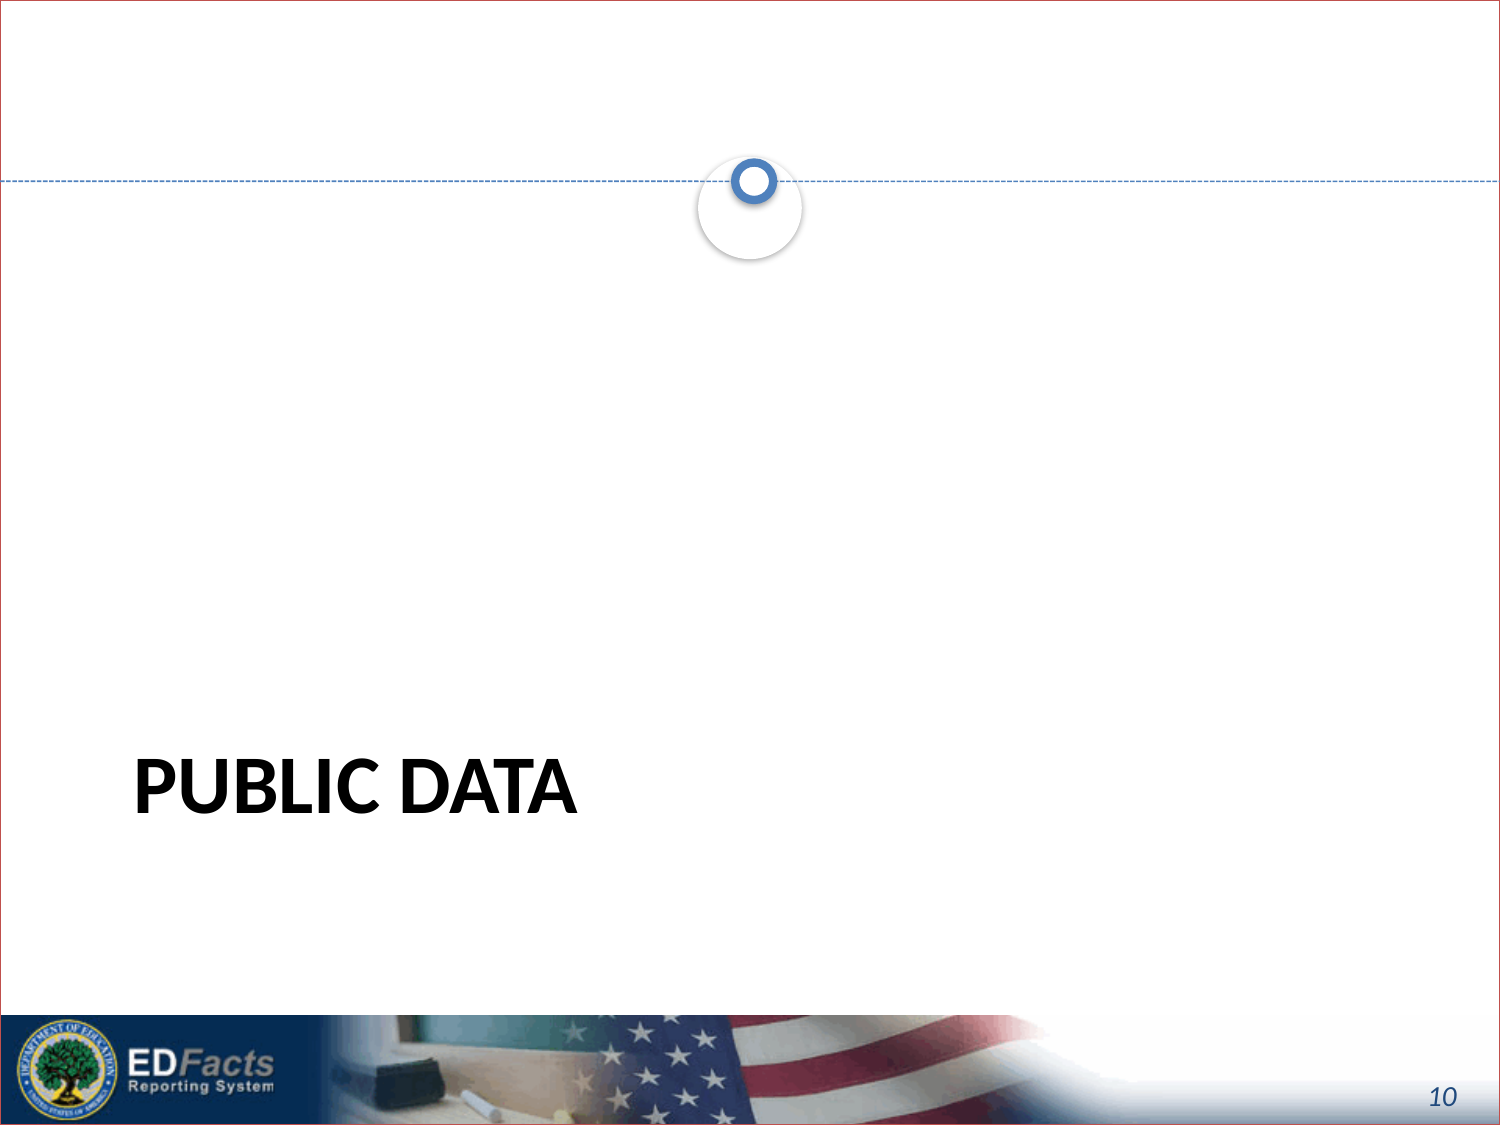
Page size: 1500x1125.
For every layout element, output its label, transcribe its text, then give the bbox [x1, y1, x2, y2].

picture [1, 1015, 1499, 1124]
title Public Data [118, 722, 1394, 947]
